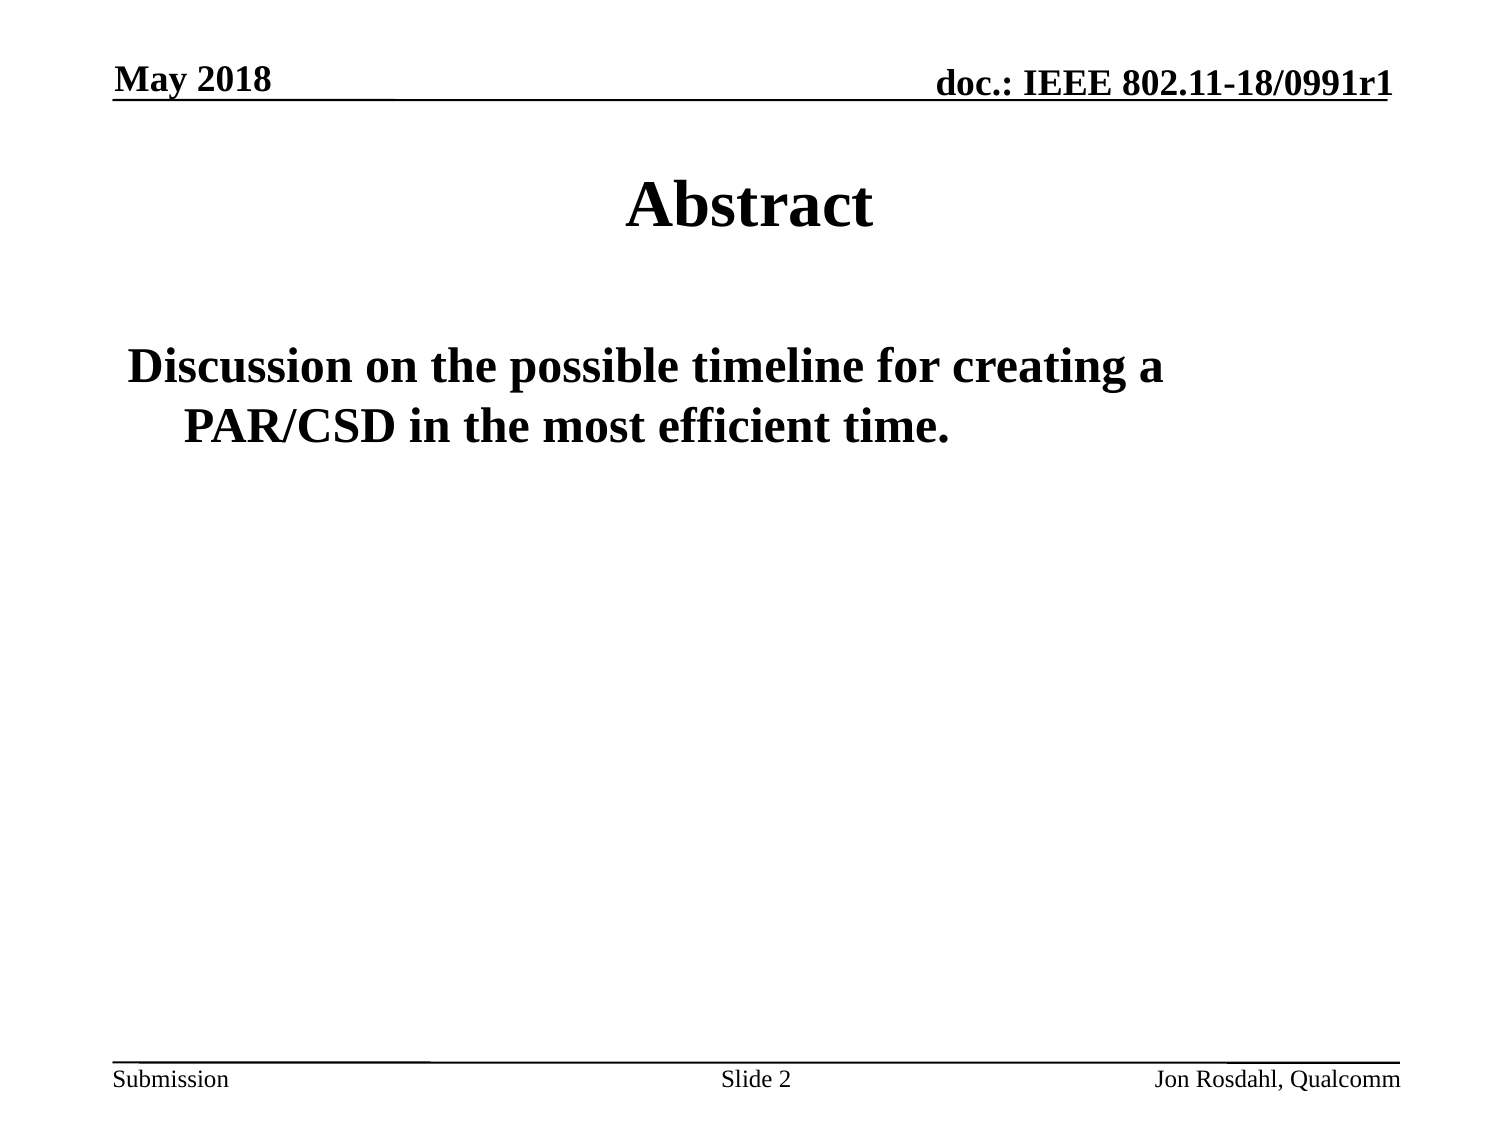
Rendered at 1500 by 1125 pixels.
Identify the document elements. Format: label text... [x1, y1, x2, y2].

list Discussion on the possible timeline for creating a PAR/CSD in the most efficient time. [112, 324, 1388, 1001]
footer Jon Rosdahl, Qualcomm [902, 1061, 1402, 1093]
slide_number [114, 54, 540, 100]
slide_number Slide 2 [712, 1061, 800, 1123]
title Abstract [112, 112, 1388, 288]
